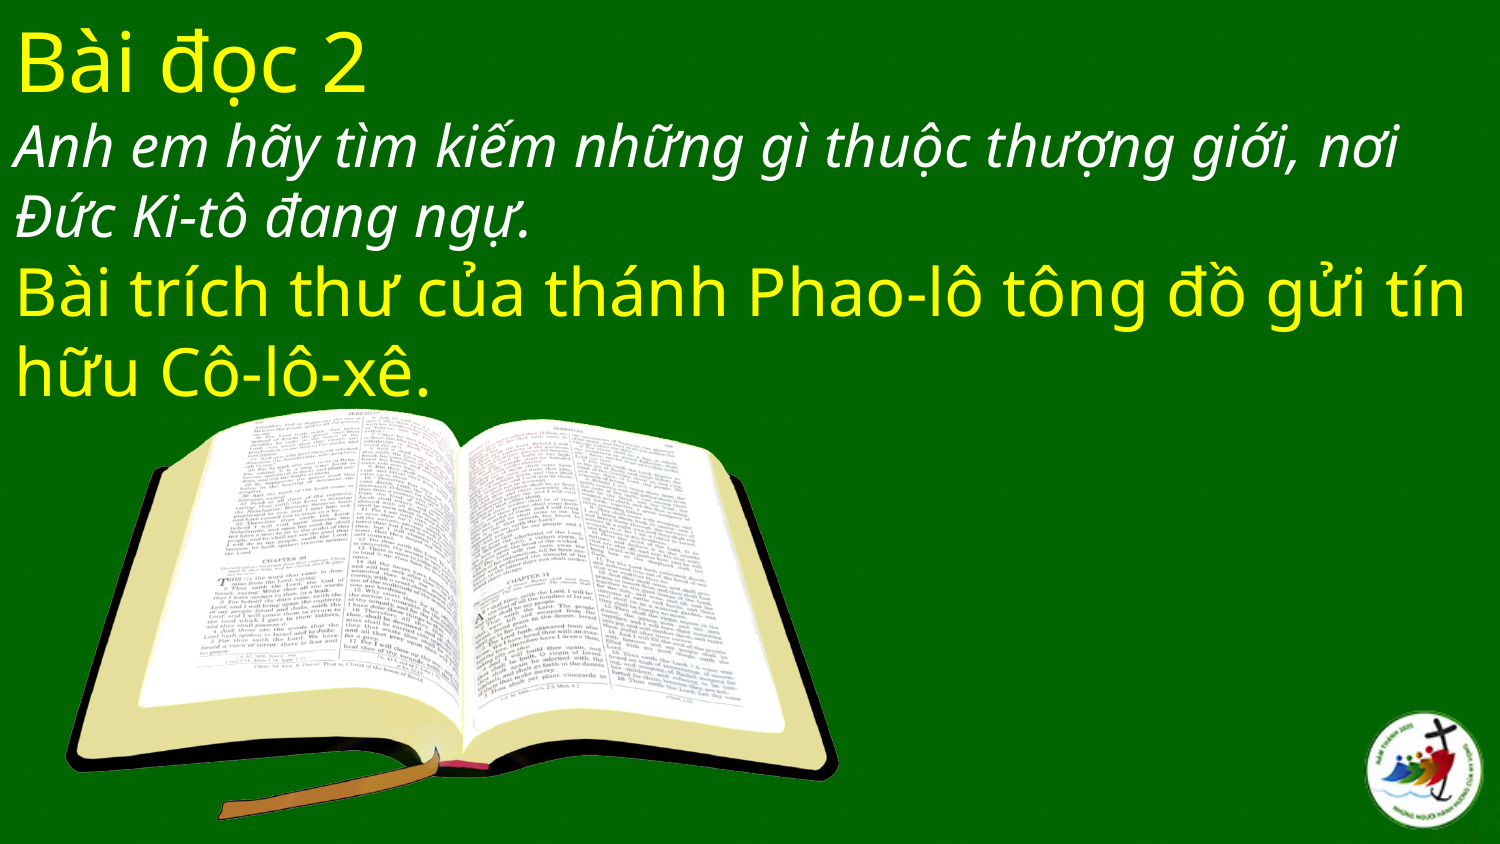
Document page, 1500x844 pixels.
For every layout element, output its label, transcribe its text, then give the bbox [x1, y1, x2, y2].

picture [0, 346, 1500, 844]
text_box Bài đọc 2 Anh em hãy tìm kiếm những gì thuộc thượng giới, nơi Đức Ki-tô đang ngự. Bài trích thư của thánh Phao-lô tông đồ gửi tín hữu Cô-lô-xê. [0, 2, 1500, 417]
